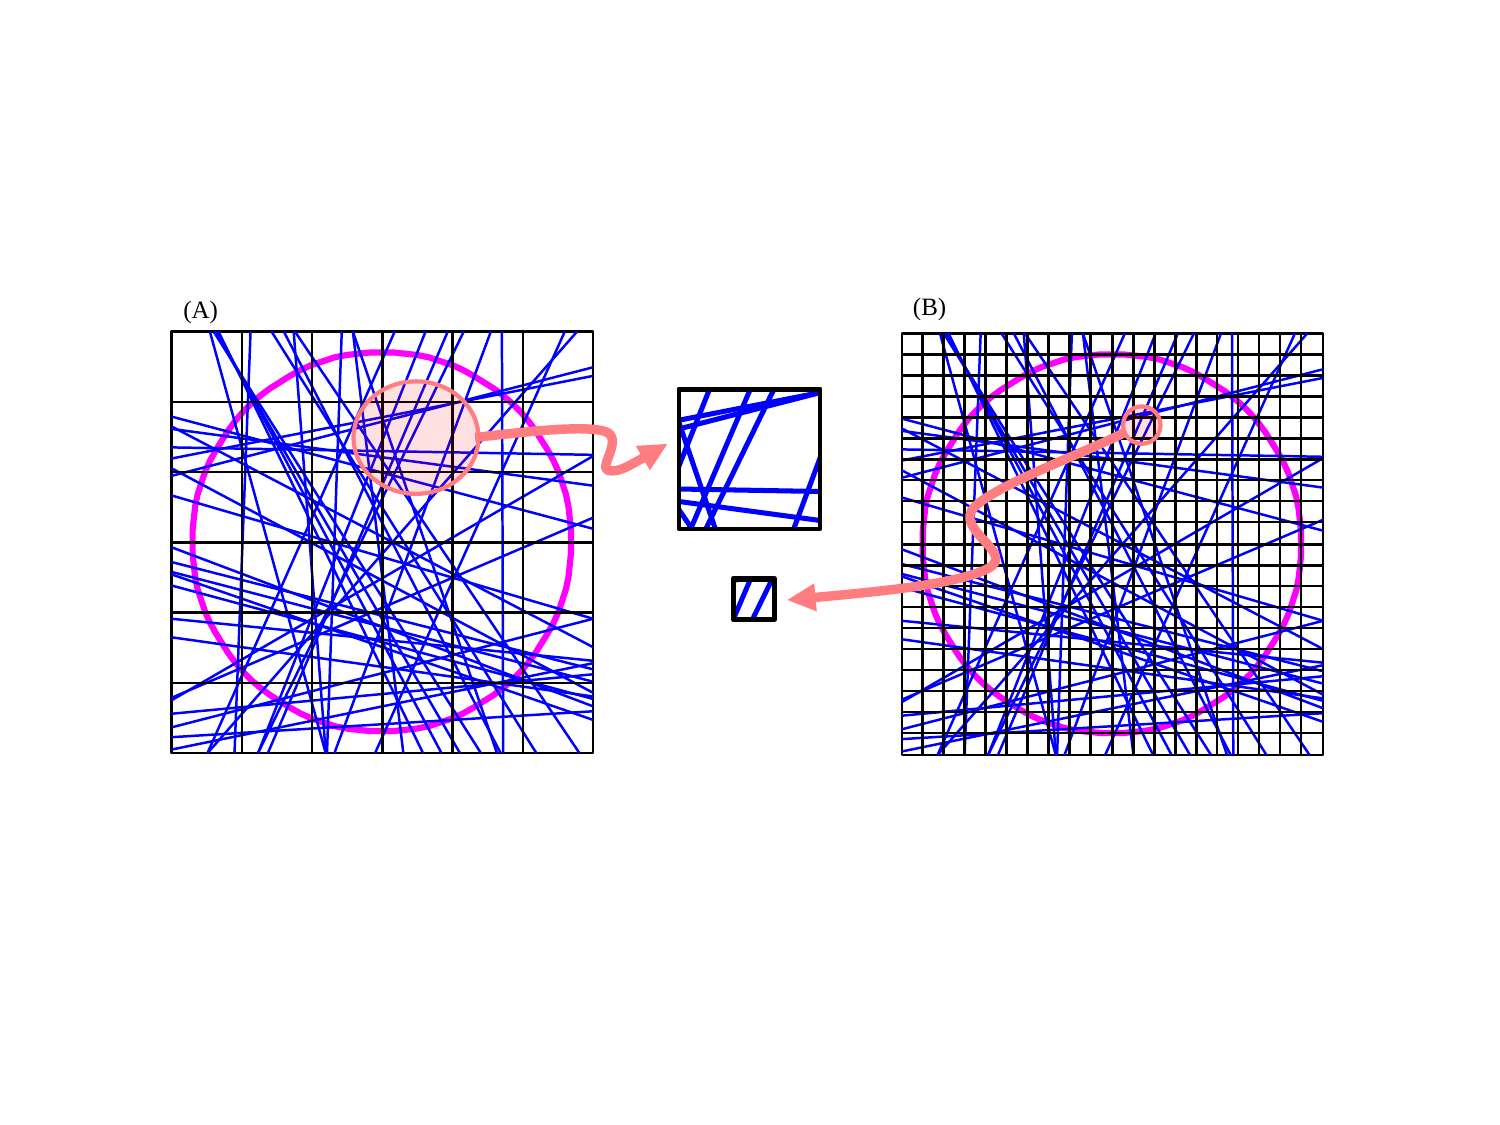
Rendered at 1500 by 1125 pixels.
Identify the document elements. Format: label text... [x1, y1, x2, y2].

picture [680, 390, 819, 529]
text_box [604, 430, 668, 472]
picture [162, 319, 601, 758]
text_box (A) [168, 286, 319, 318]
text_box [787, 550, 887, 606]
text_box [677, 387, 822, 393]
picture [734, 580, 774, 620]
text_box (B) [898, 283, 1049, 323]
text_box [731, 576, 777, 585]
picture [892, 324, 1331, 763]
